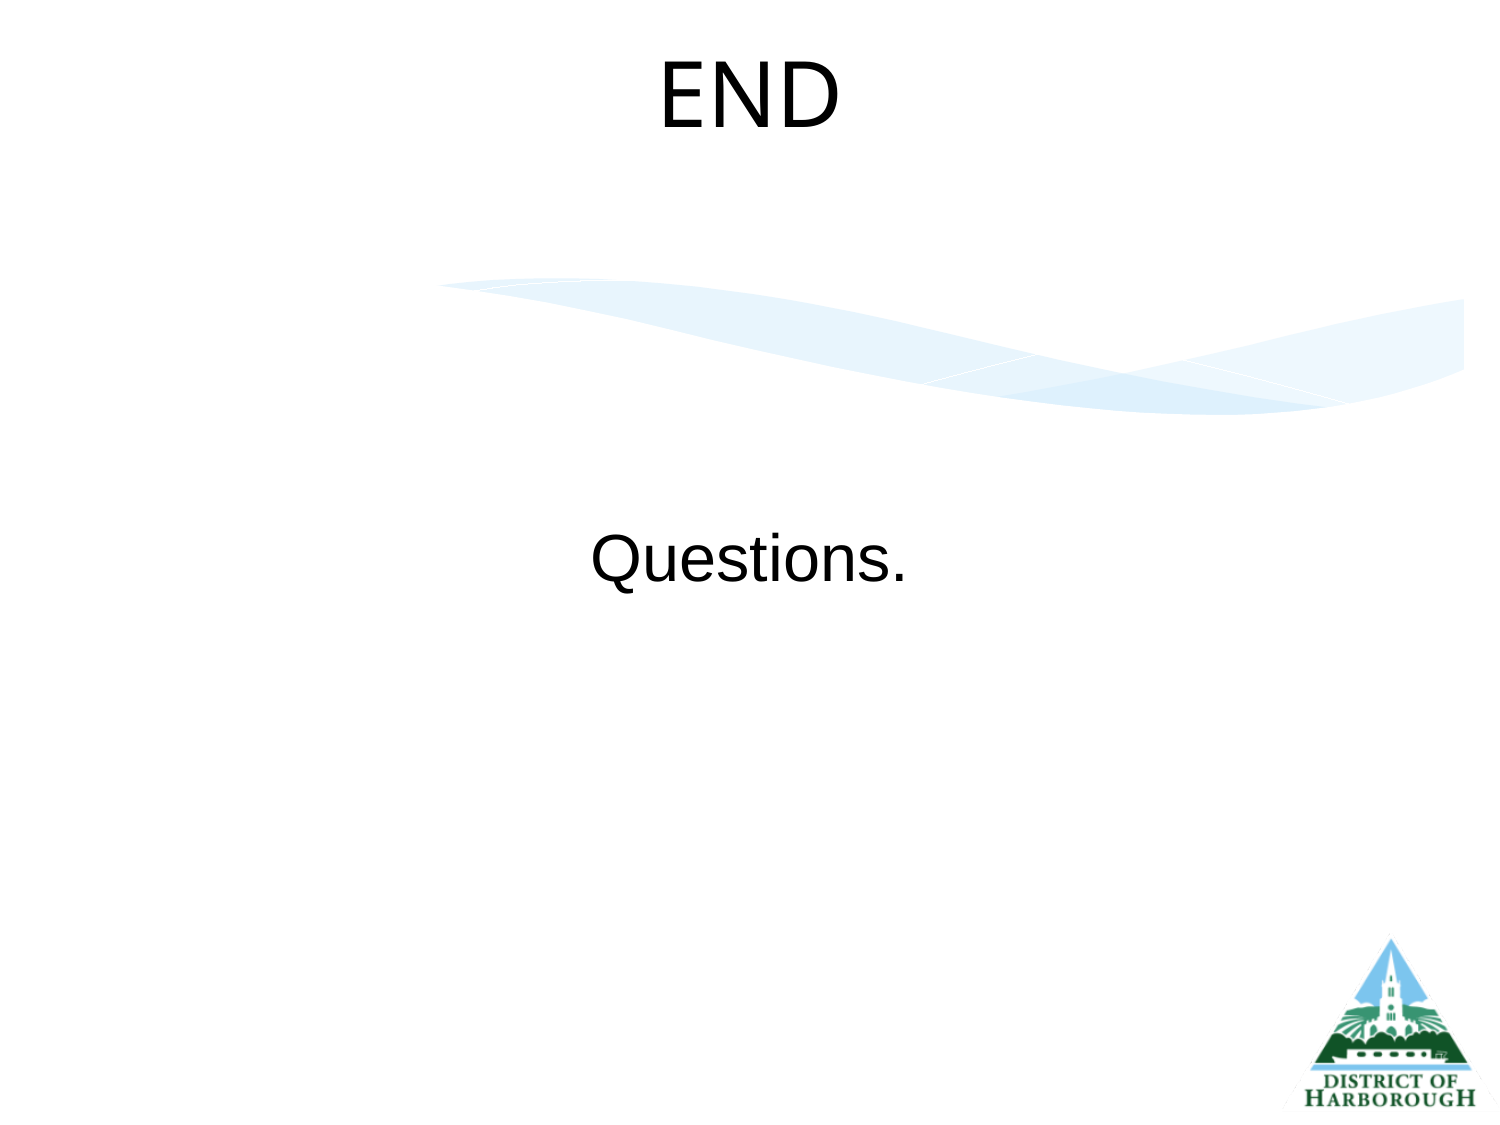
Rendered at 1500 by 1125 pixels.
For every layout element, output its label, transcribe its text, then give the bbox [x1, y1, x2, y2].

picture [1282, 913, 1500, 1125]
title END [53, 20, 1447, 161]
list Questions. [142, 226, 1358, 978]
